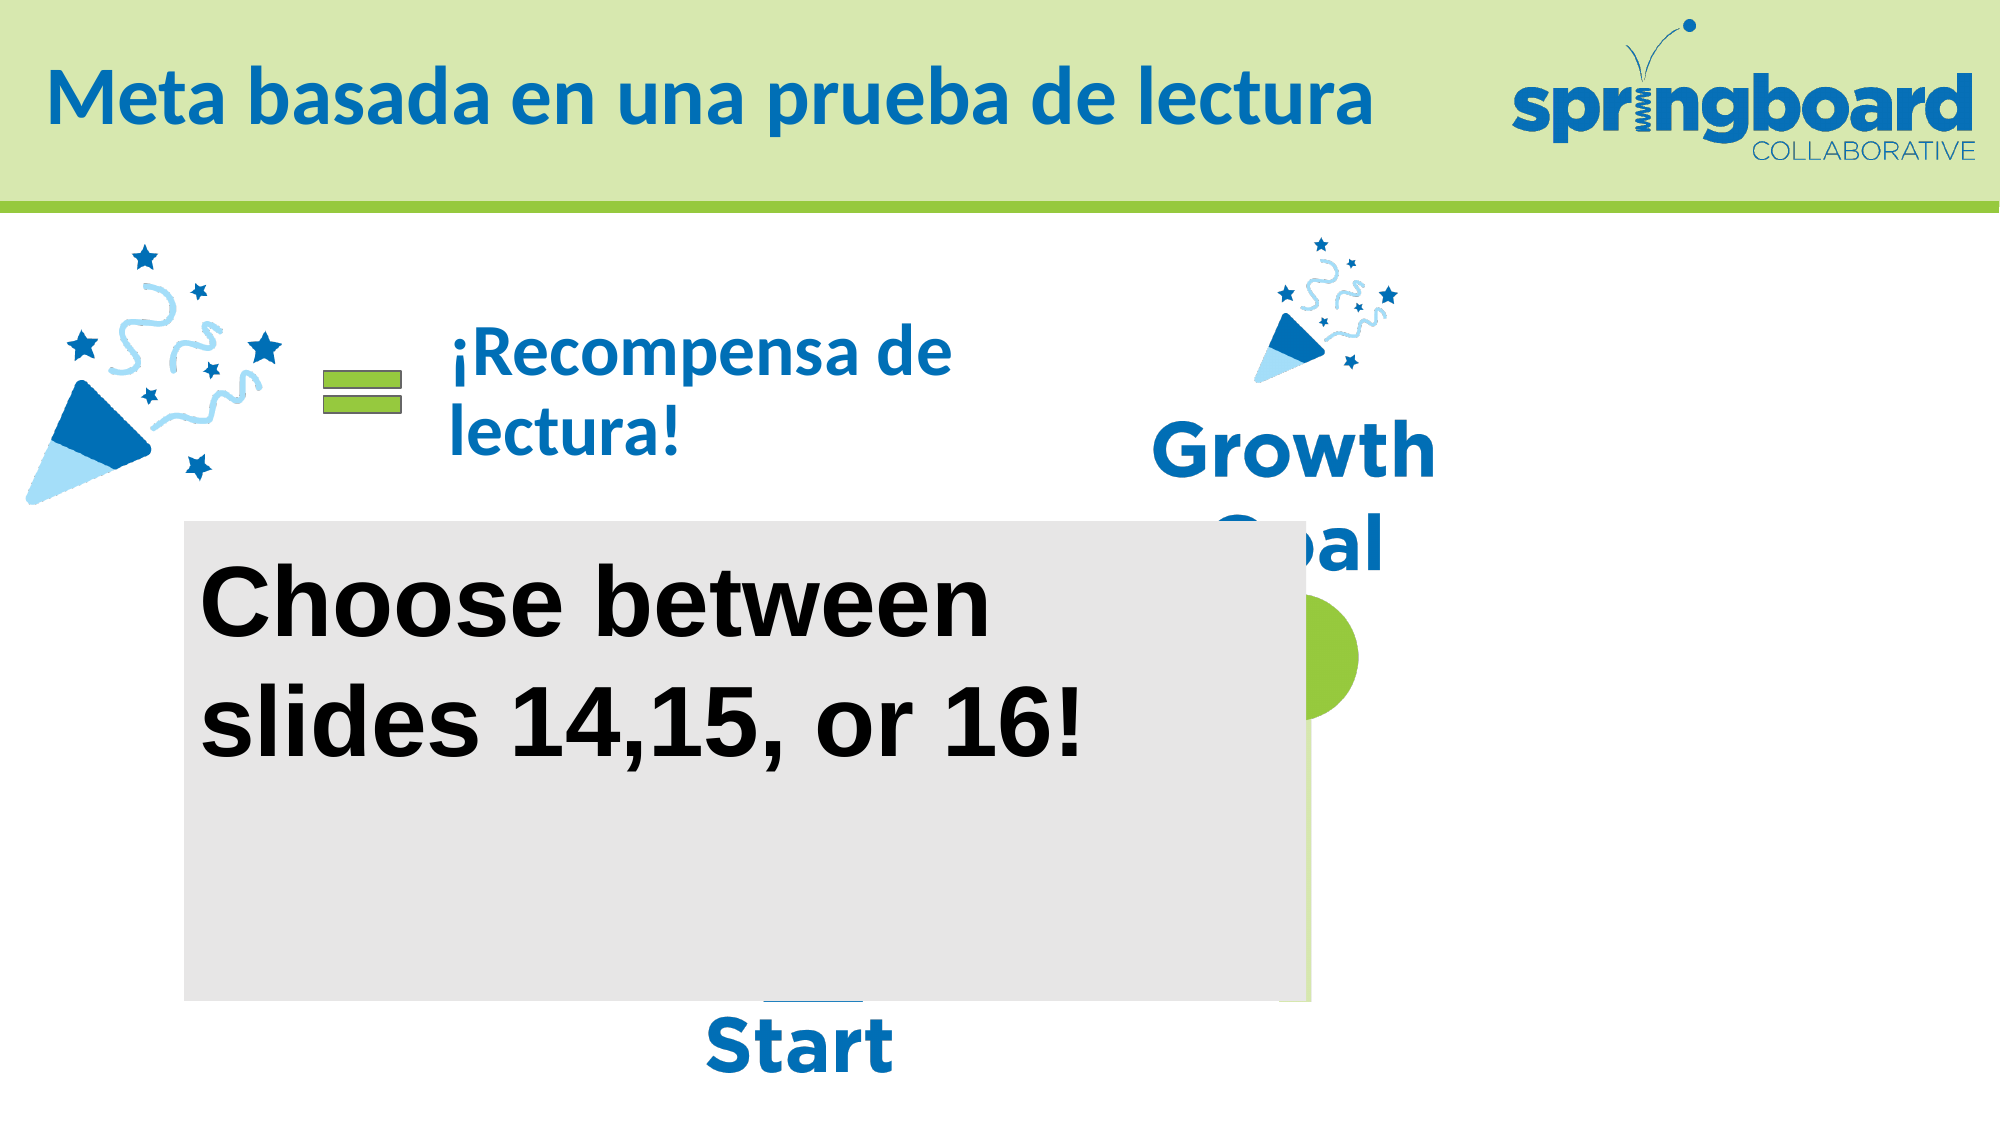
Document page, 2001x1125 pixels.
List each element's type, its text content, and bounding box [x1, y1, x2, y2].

text_box [323, 371, 401, 388]
picture [703, 410, 1461, 1095]
text_box [323, 396, 401, 413]
picture [25, 244, 282, 506]
list ¡Recompensa de lectura! [286, 305, 1206, 480]
title Meta basada en una prueba de lectura [0, 0, 2000, 196]
text_box Choose between slides 14,15, or 16! [184, 521, 698, 1001]
picture [1254, 237, 1398, 383]
